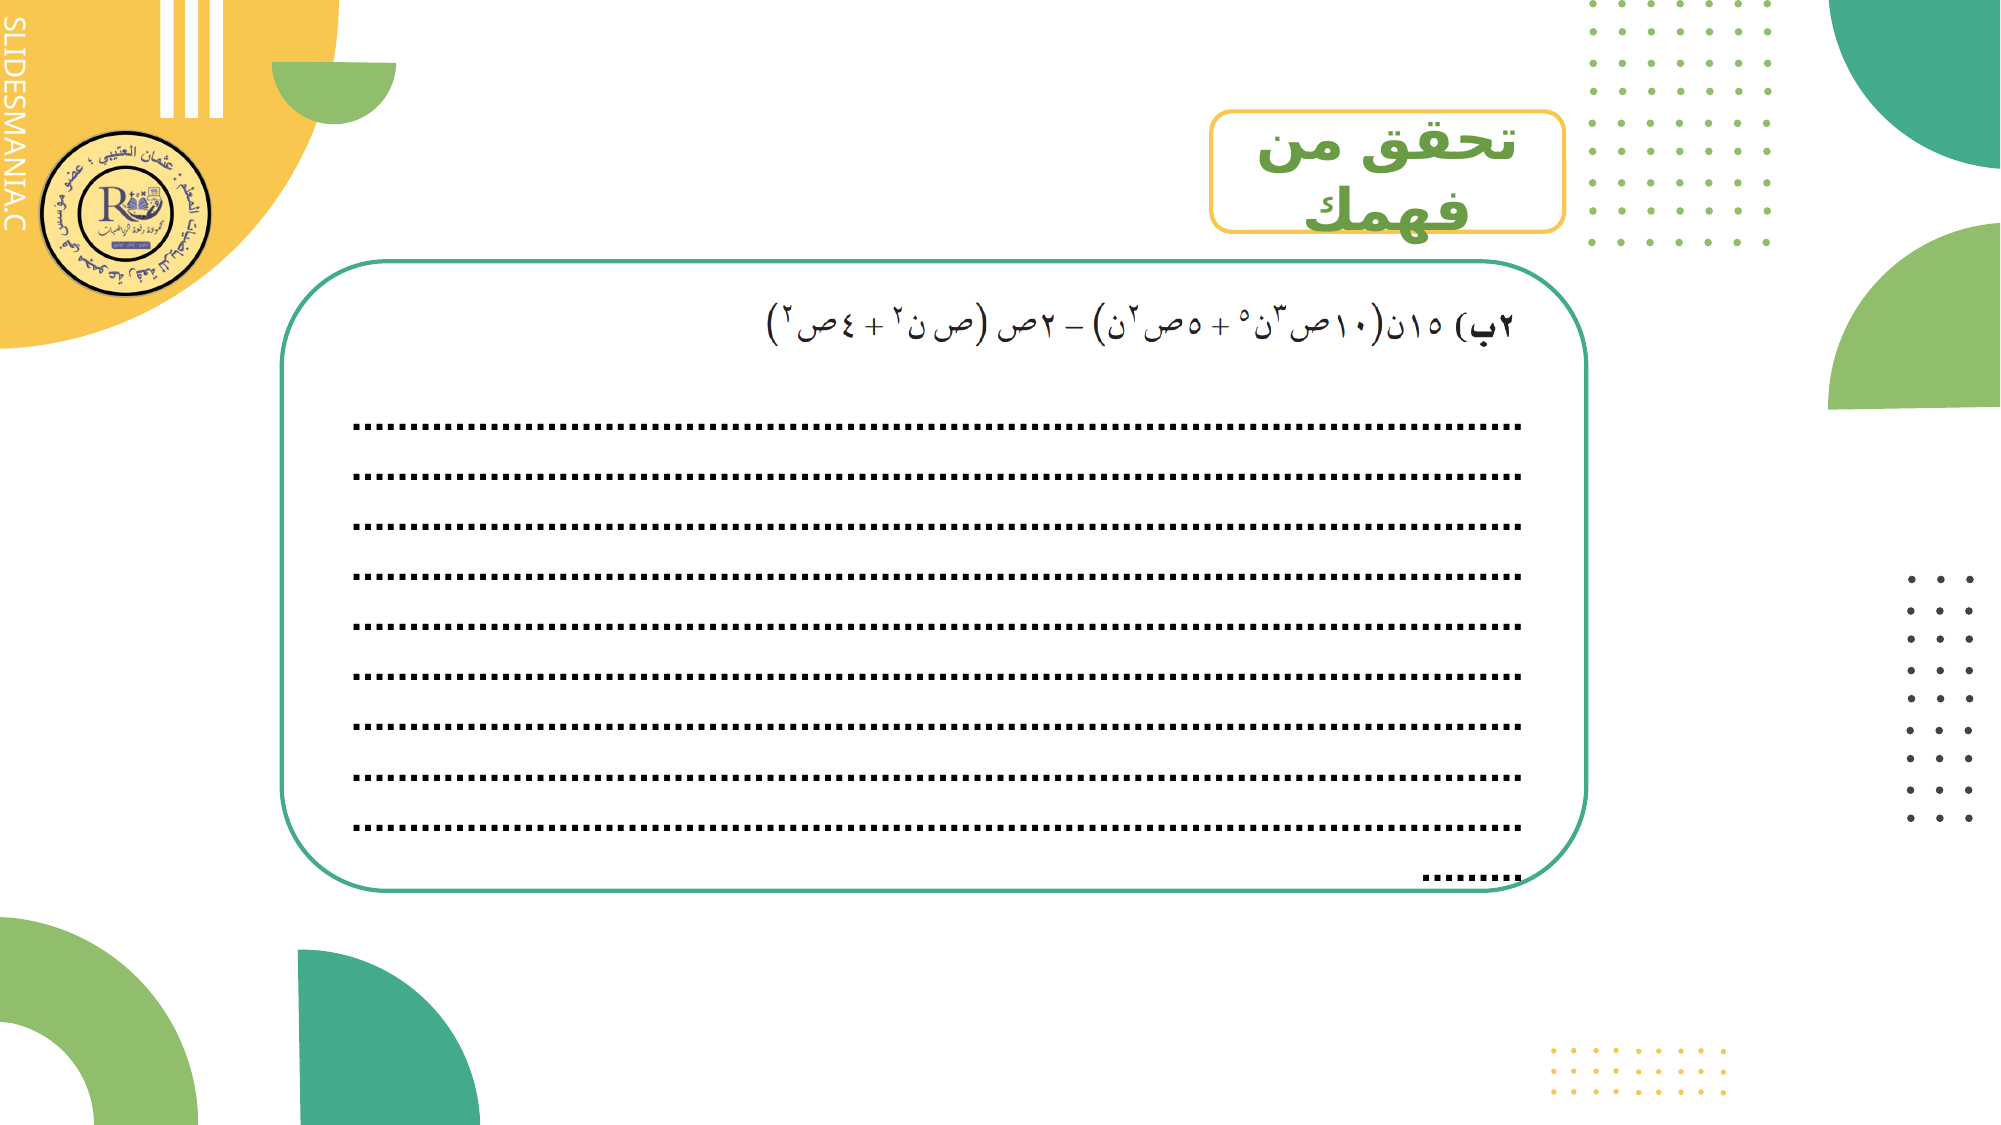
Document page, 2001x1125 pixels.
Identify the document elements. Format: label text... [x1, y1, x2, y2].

text_box [279, 259, 1589, 877]
text_box ............................................................................................................................................................................................................................................................................................................................................................................................................................................................................................................................................................................................................................................................................................................................................................................................................................................................................................................................................................... [327, 381, 1539, 897]
picture [761, 295, 1523, 363]
picture [39, 131, 211, 297]
text_box تحقق من فهمك [1209, 109, 1567, 234]
